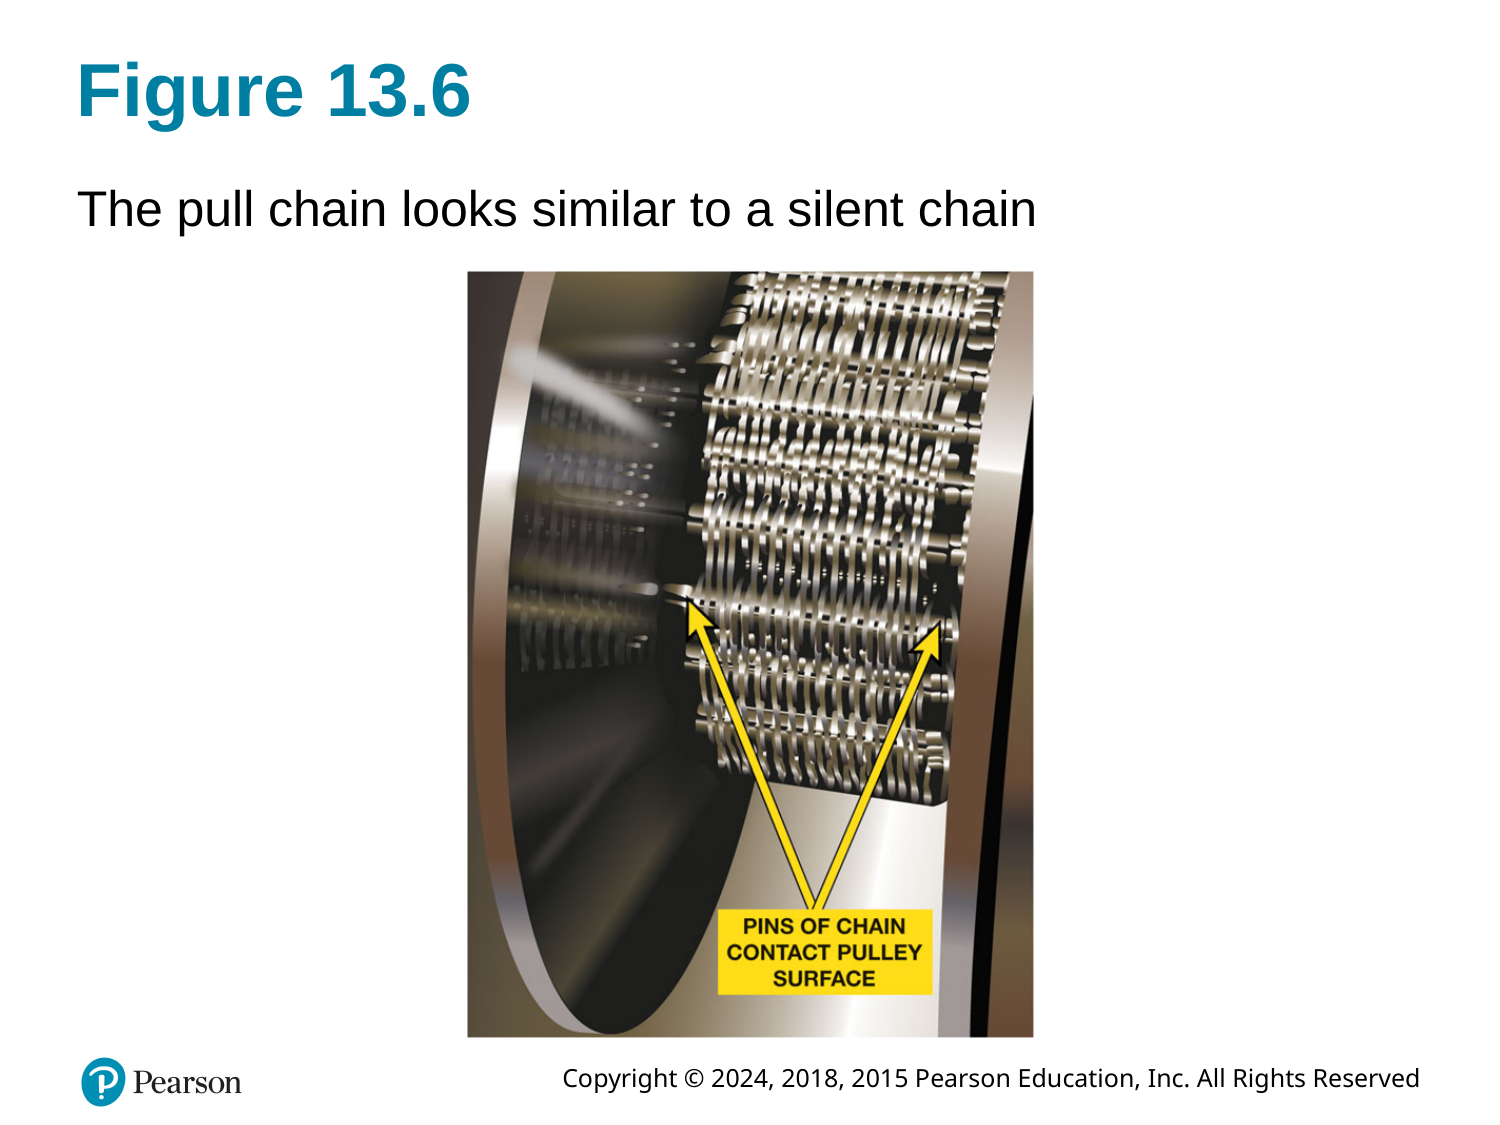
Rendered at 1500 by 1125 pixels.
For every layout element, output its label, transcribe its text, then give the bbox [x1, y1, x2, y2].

picture [80, 1056, 243, 1108]
picture [466, 269, 1035, 1038]
list The pull chain looks similar to a silent chain [76, 0, 1427, 529]
